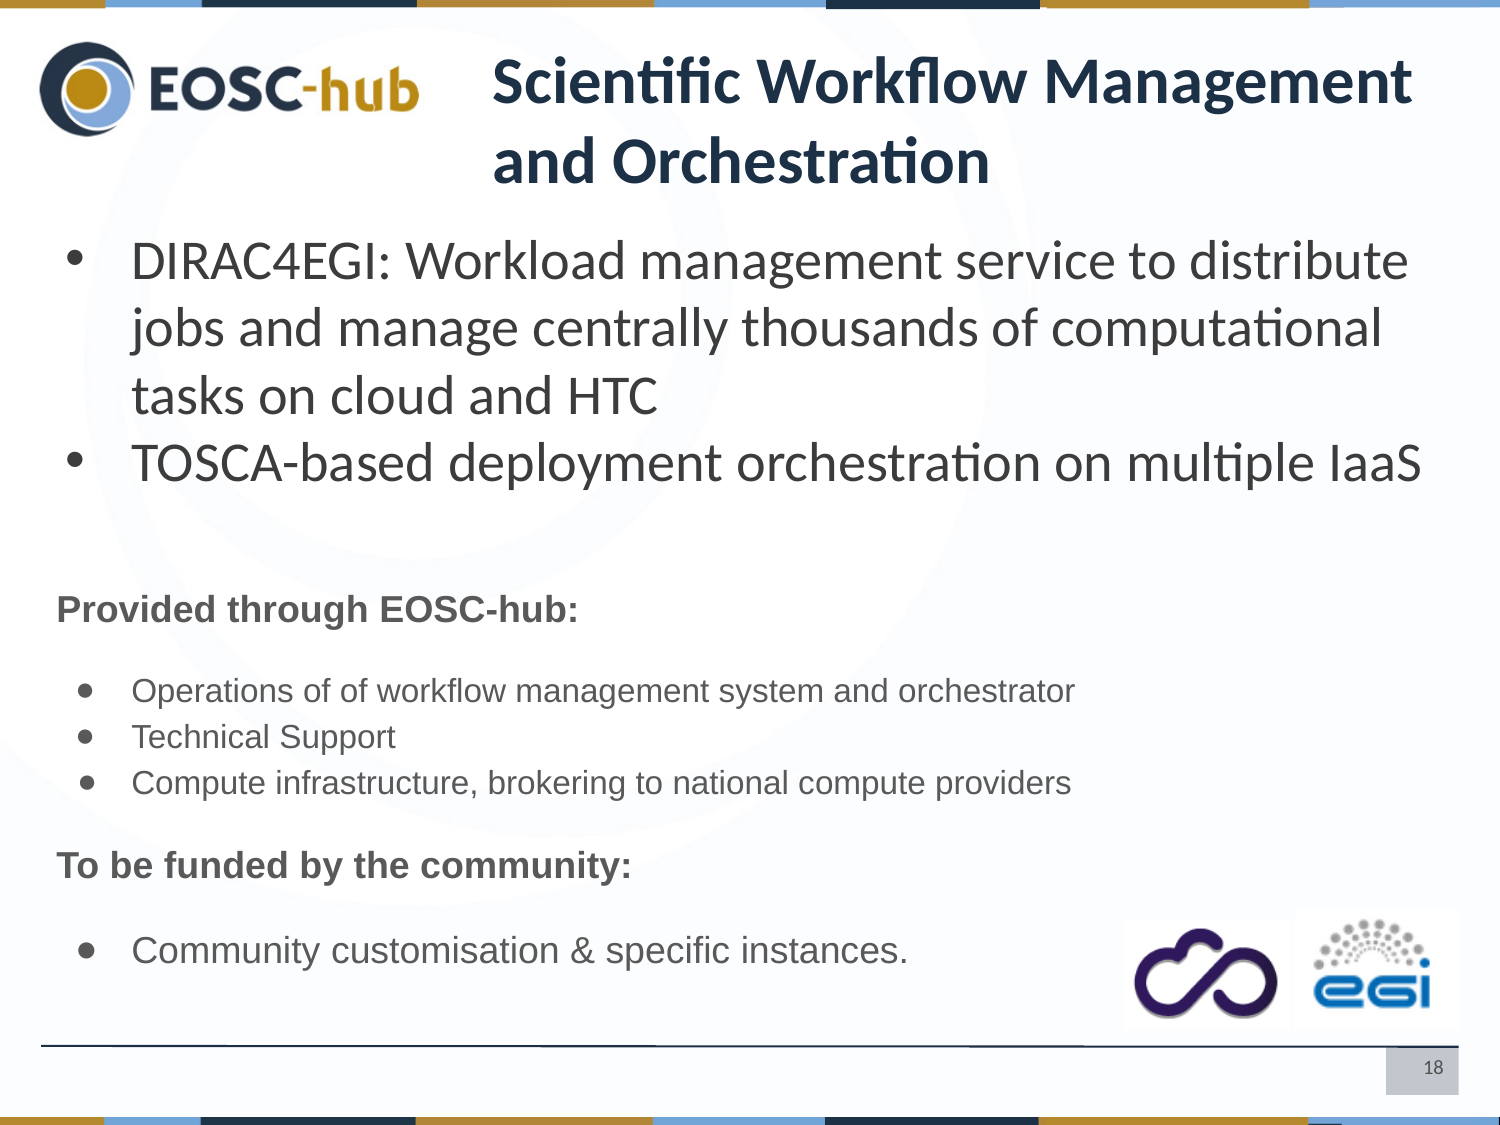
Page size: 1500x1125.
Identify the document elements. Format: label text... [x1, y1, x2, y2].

title Scientific Workflow Management and Orchestration [477, 21, 1452, 124]
picture [0, 0, 1500, 1125]
list DIRAC4EGI: Workload management service to distribute jobs and manage centrally thousands of computational tasks on cloud and HTC TOSCA-based deployment orchestration on multiple IaaS Provided through EOSC-hub: Operations of of workflow management system and orchestrator Technical Support Compute infrastructure, brokering to national compute providers To be funded by the community: Community customisation & specific instances. [41, 208, 1459, 1005]
slide_number 18 [1074, 1046, 1459, 1094]
